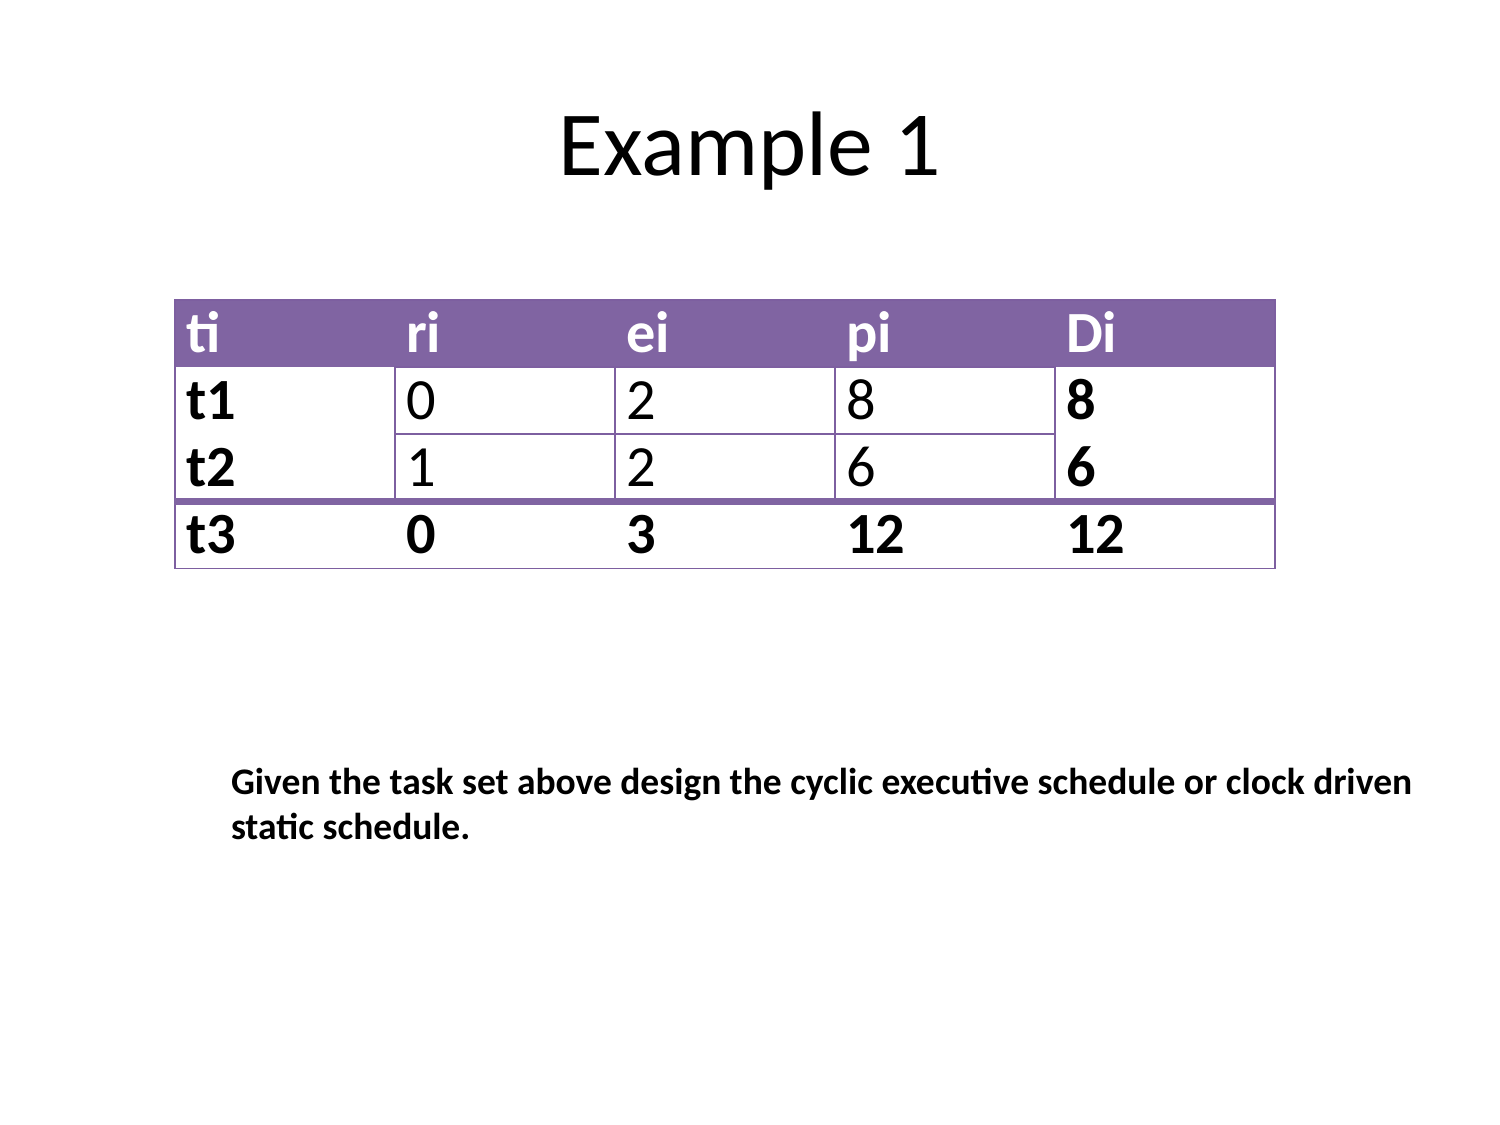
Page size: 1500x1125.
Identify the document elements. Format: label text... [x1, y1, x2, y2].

table_cell 2 [616, 368, 834, 433]
table_header Di [1055, 301, 1274, 367]
text_box Given the task set above design the cyclic executive schedule or clock driven static schedule. [216, 749, 1438, 855]
table_cell 2 [616, 435, 834, 498]
table_cell 0 [395, 505, 615, 568]
table_cell 12 [835, 505, 1055, 568]
table_cell 8 [836, 368, 1054, 433]
table_cell 6 [836, 435, 1054, 498]
table_cell 3 [615, 505, 835, 568]
table_header ri [395, 301, 615, 366]
table_cell t3 [176, 505, 395, 568]
table_cell t2 [176, 434, 394, 498]
table_cell 0 [396, 368, 614, 433]
table_cell 6 [1056, 434, 1274, 498]
table_cell 1 [396, 435, 614, 498]
table_cell t1 [176, 367, 394, 434]
table_cell 12 [1055, 505, 1274, 568]
table_cell 8 [1056, 367, 1274, 434]
table_header ei [615, 301, 835, 366]
table_header pi [835, 301, 1055, 366]
table_header ti [176, 301, 395, 367]
title Example 1 [75, 45, 1425, 233]
